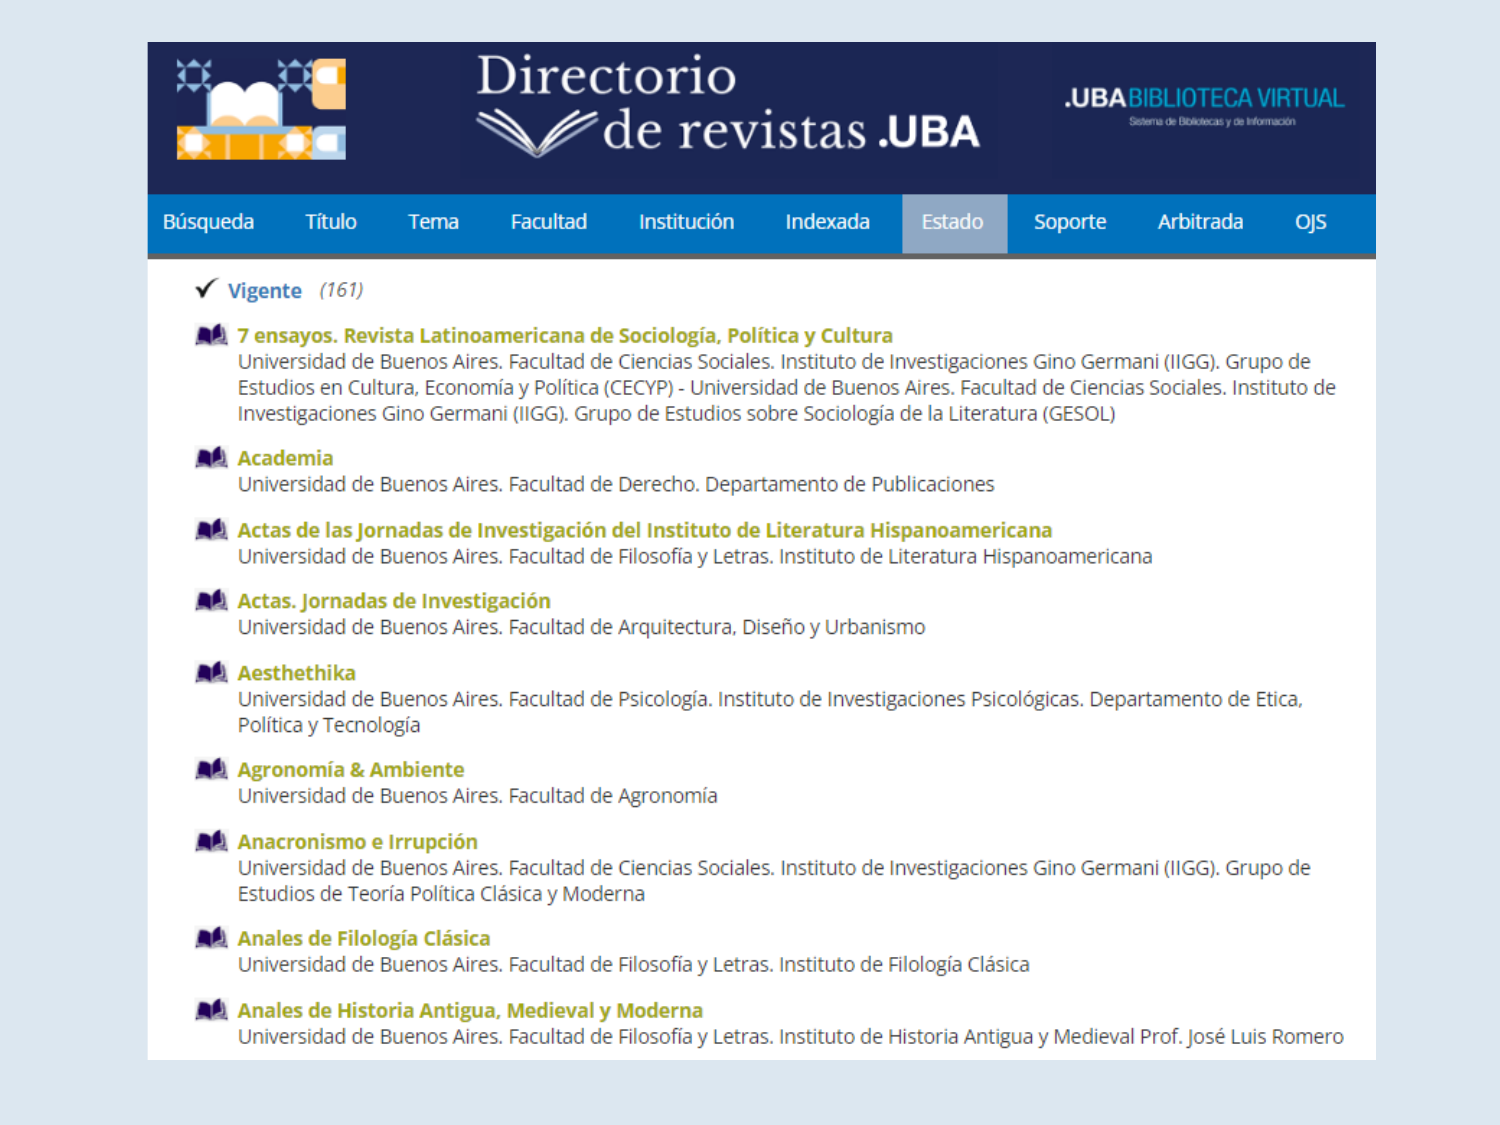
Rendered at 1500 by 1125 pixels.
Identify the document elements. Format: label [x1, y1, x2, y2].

picture [147, 42, 1377, 1060]
